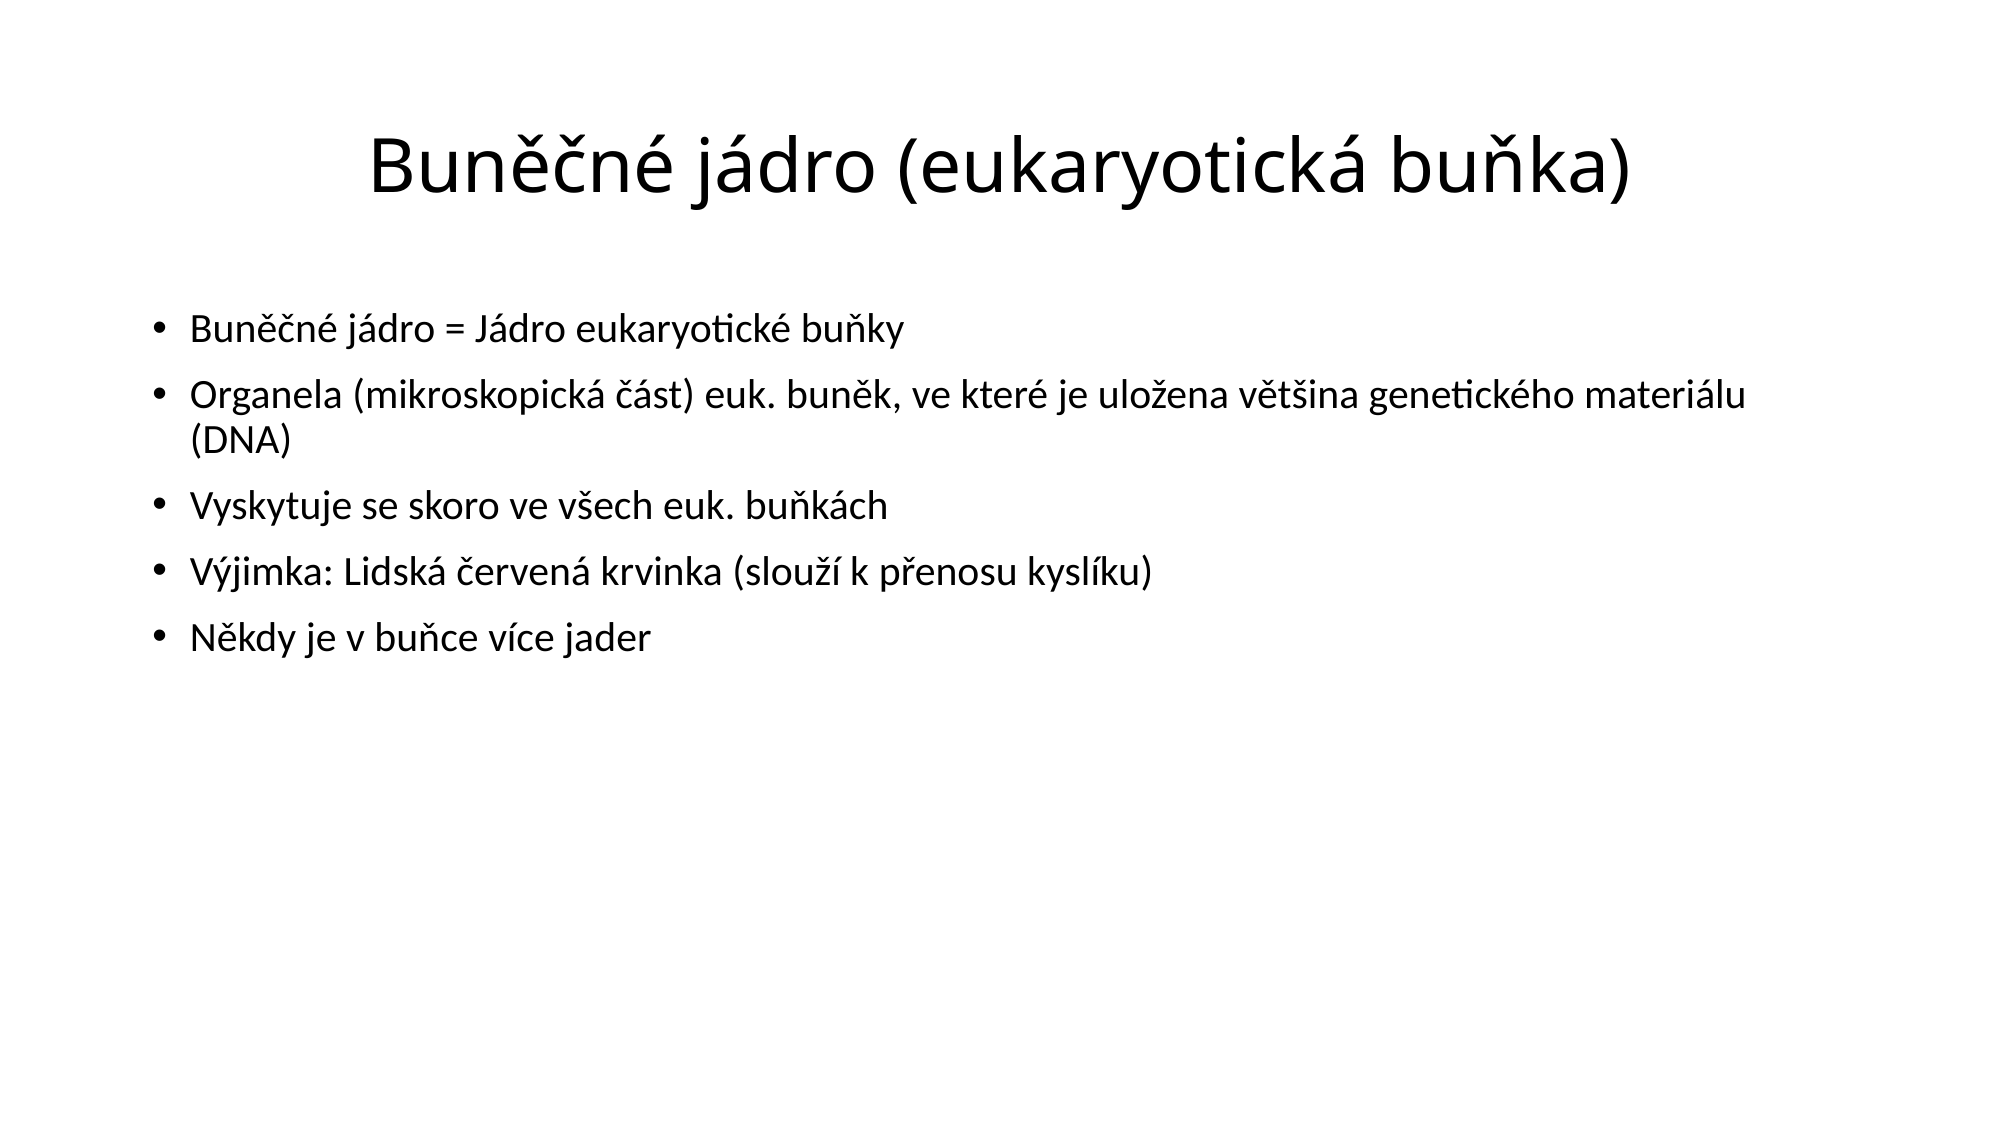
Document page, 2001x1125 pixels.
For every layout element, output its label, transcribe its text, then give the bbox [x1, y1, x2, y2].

title Buněčné jádro (eukaryotická buňka) [137, 59, 1863, 278]
list Buněčné jádro = Jádro eukaryotické buňky Organela (mikroskopická část) euk. buněk, ve které je uložena většina genetického materiálu (DNA) Vyskytuje se skoro ve všech euk. buňkách Výjimka: Lidská červená krvinka (slouží k přenosu kyslíku) Někdy je v buňce více jader [137, 299, 1863, 1014]
